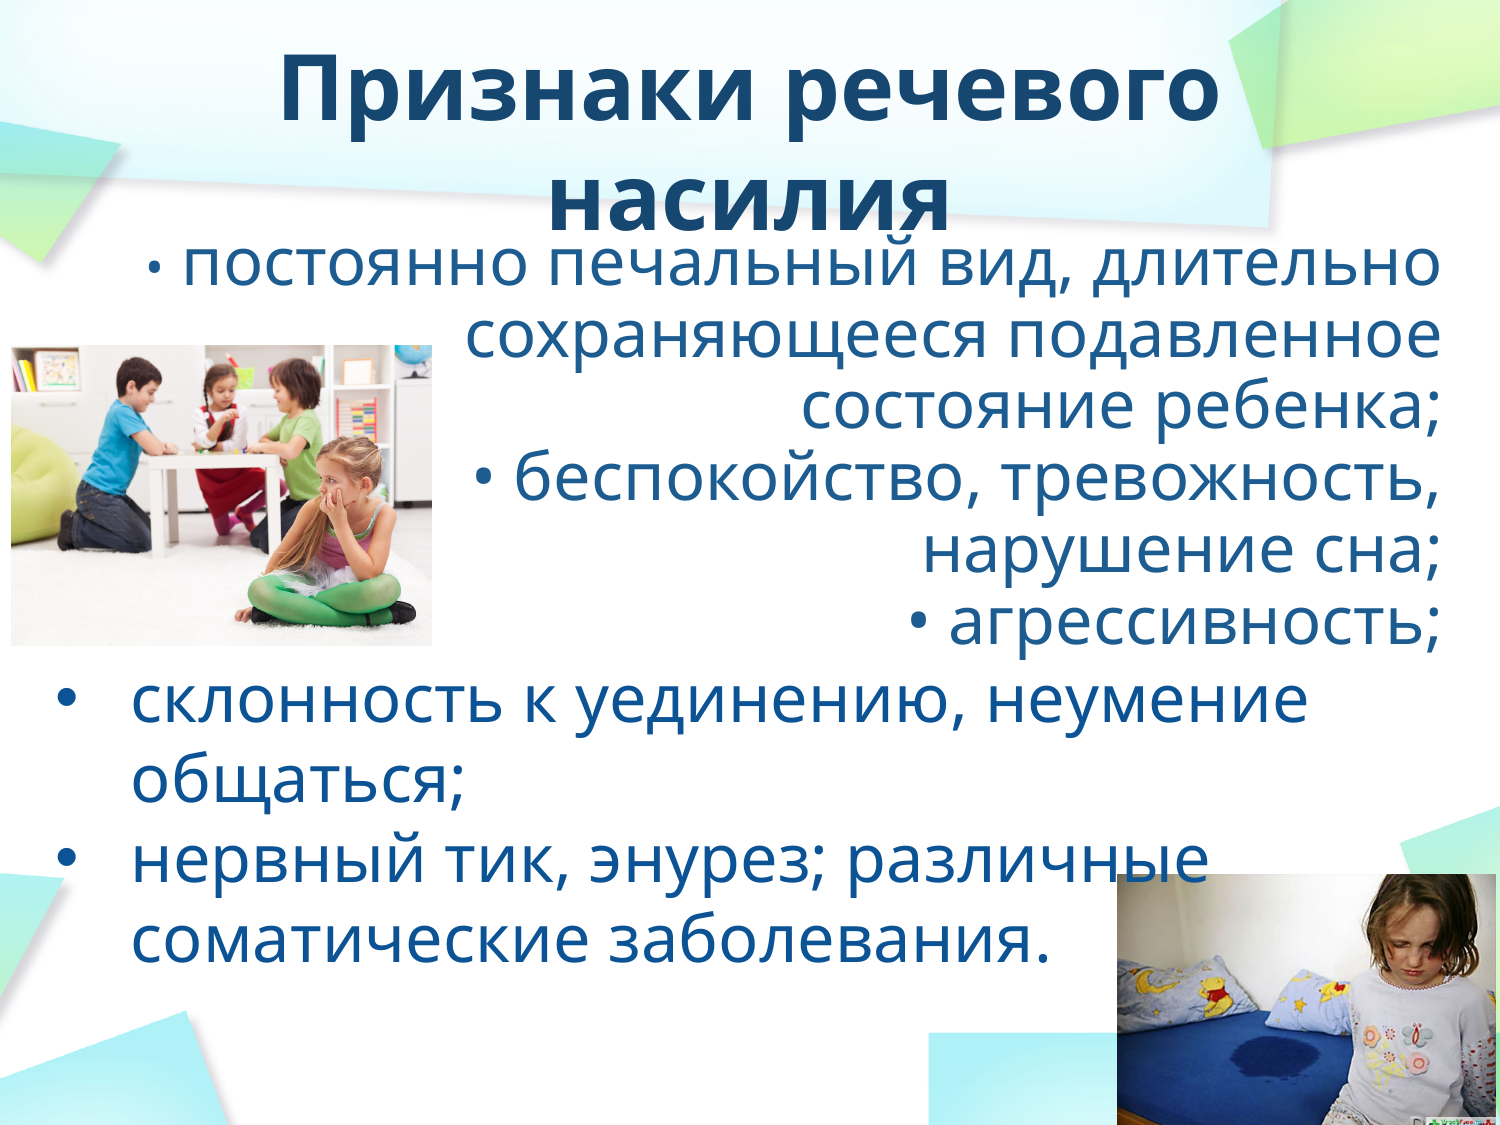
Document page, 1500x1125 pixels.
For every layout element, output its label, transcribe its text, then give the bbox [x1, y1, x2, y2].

picture [0, 0, 1500, 1125]
text_box склонность к уединению, неумение общаться; нервный тик, энурез; различные соматические заболевания. [41, 648, 1425, 1064]
title Признаки речевого насилия [75, 45, 1425, 219]
list • постоянно печальный вид, длительно сохраняющееся подавленное состояние ребенка; • беспокойство, тревожность, нарушение сна; • агрессивность; [74, 219, 1460, 670]
